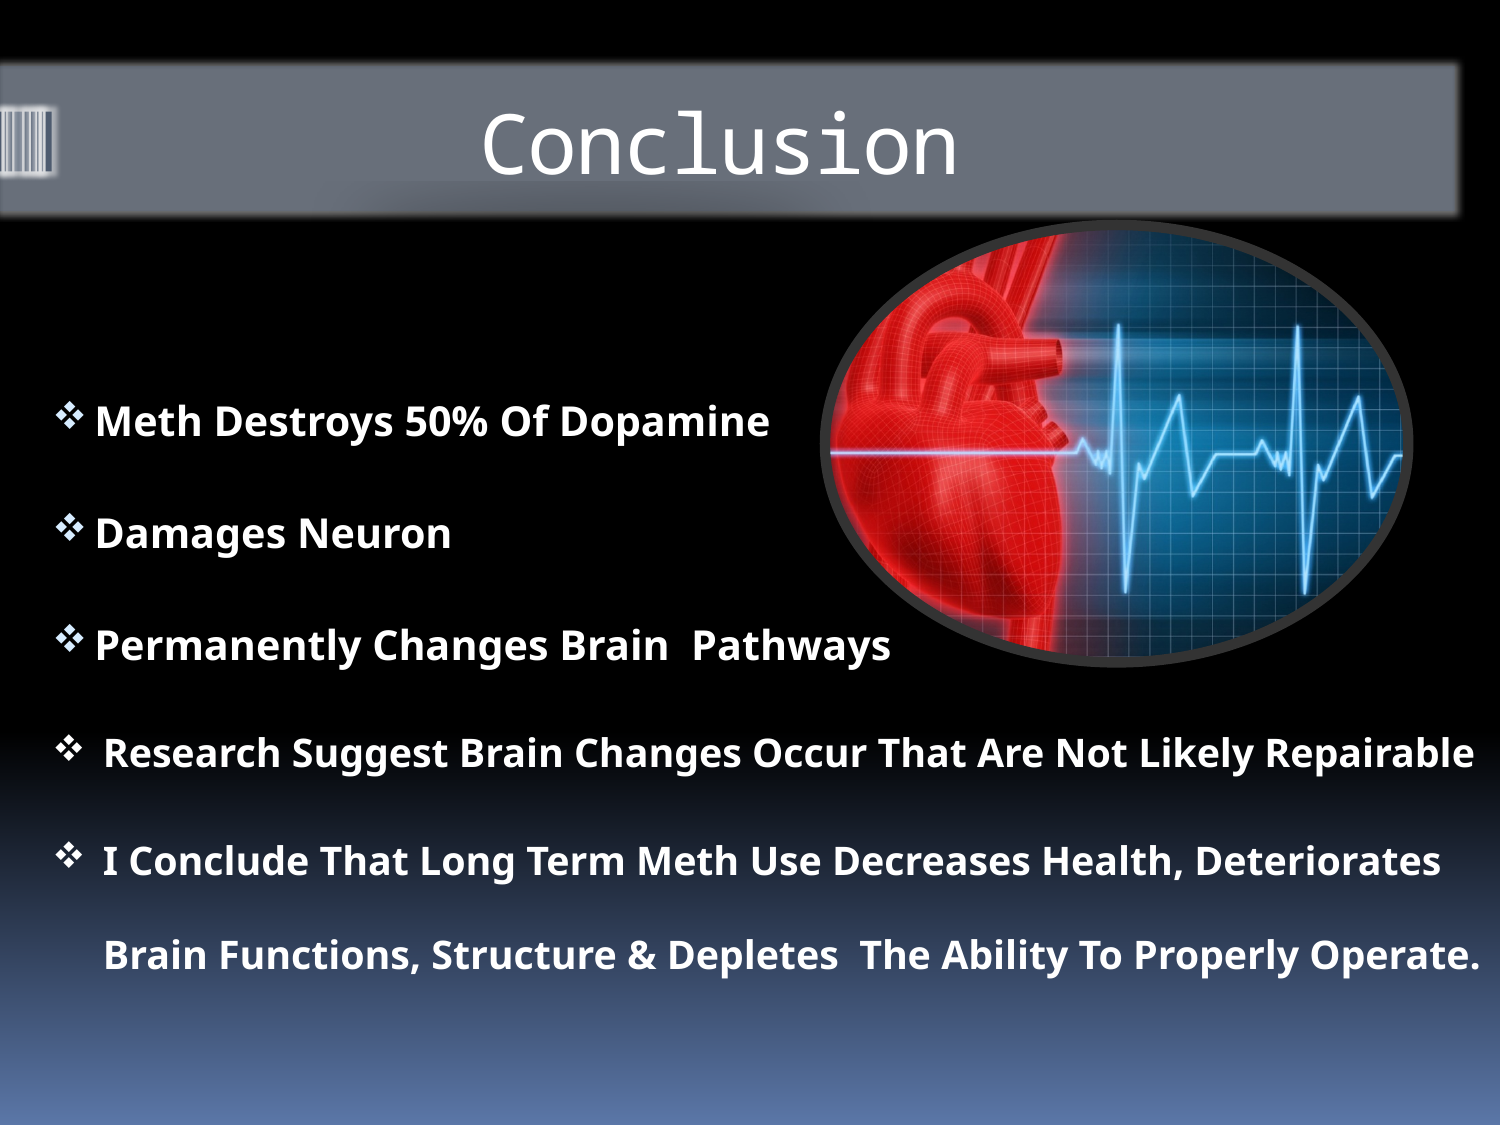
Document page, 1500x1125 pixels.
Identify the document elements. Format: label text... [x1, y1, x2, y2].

title Conclusion [82, 83, 1358, 234]
list Meth Destroys 50% Of Dopamine Damages Neuron Permanently Changes Brain Pathways Research Suggest Brain Changes Occur That Are Not Likely Repairable I Conclude That Long Term Meth Use Decreases Health, Deteriorates Brain Functions, Structure & Depletes The Ability To Properly Operate. [37, 312, 1500, 1079]
picture [824, 224, 1409, 663]
